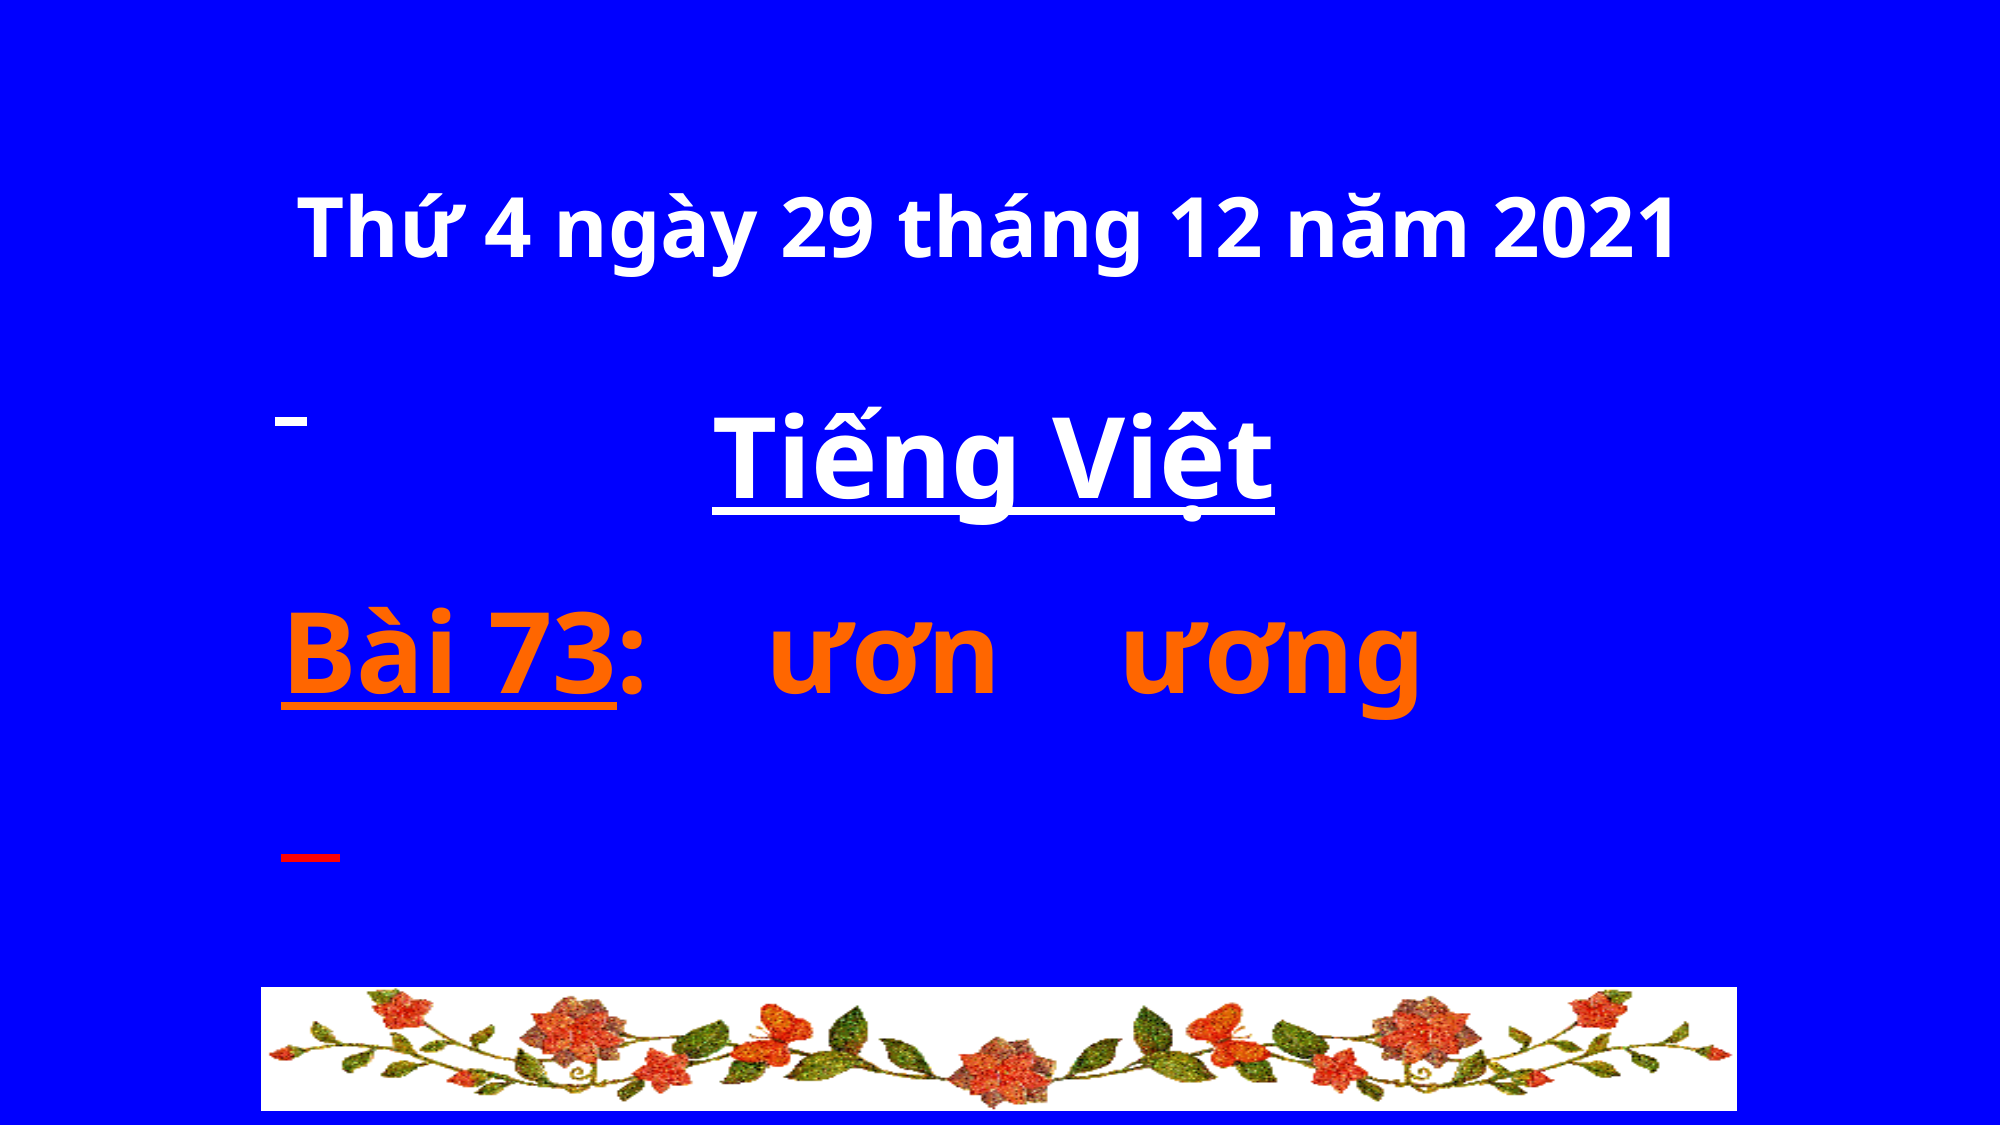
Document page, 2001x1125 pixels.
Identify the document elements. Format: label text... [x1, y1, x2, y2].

picture [261, 987, 1737, 1112]
text_box Bài 73: ươn ương [261, 561, 1742, 825]
text_box Thứ 4 ngày 29 tháng 12 năm 2021 [254, 112, 1733, 300]
text_box Tiếng Việt [603, 365, 1385, 543]
